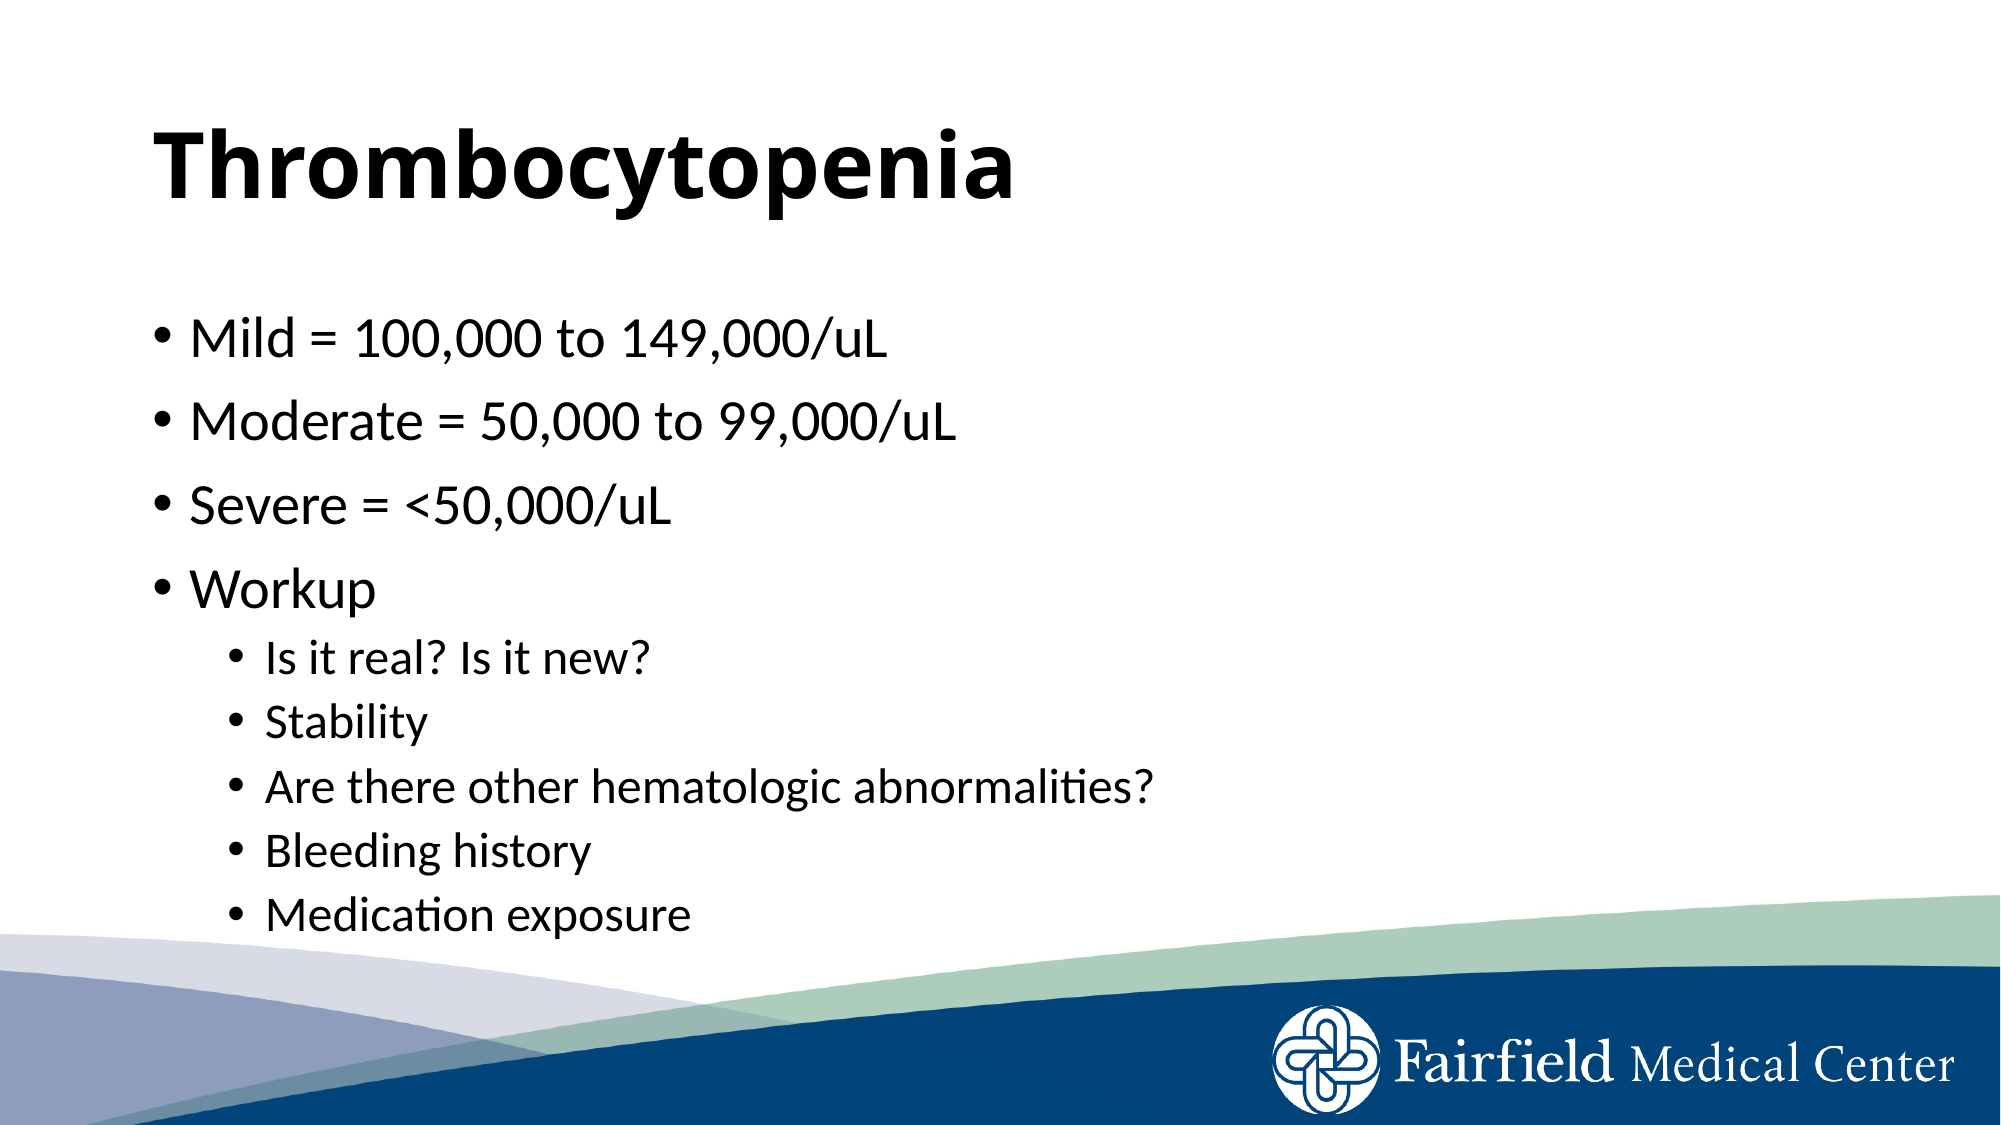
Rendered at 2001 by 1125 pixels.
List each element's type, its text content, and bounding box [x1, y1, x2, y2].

picture [0, 434, 2001, 1125]
list Mild = 100,000 to 149,000/uL Moderate = 50,000 to 99,000/uL Severe = <50,000/uL Workup Is it real? Is it new? Stability Are there other hematologic abnormalities? Bleeding history Medication exposure [137, 299, 1863, 1014]
title Thrombocytopenia [137, 59, 1863, 278]
